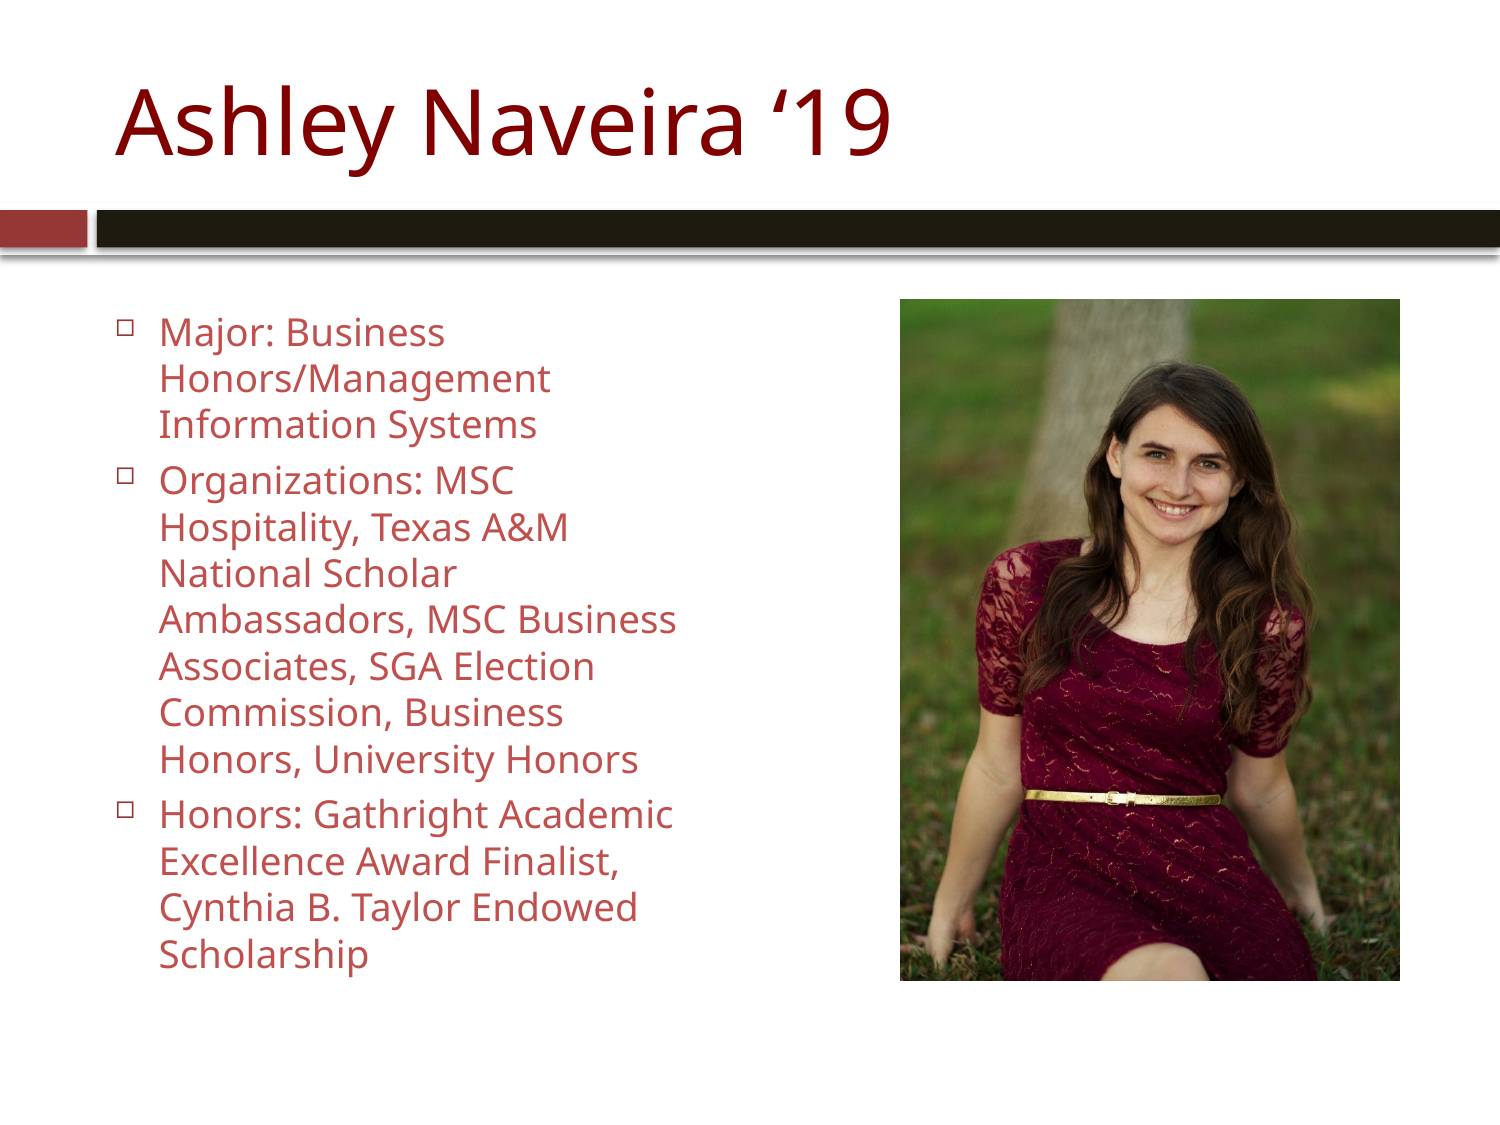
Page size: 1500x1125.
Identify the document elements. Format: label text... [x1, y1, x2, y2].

title Ashley Naveira ‘19 [100, 37, 1438, 200]
picture [899, 299, 1401, 981]
list Major: Business Honors/Management Information Systems Organizations: MSC Hospitality, Texas A&M National Scholar Ambassadors, MSC Business Associates, SGA Election Commission, Business Honors, University Honors Honors: Gathright Academic Excellence Award Finalist, Cynthia B. Taylor Endowed Scholarship [100, 299, 713, 1000]
